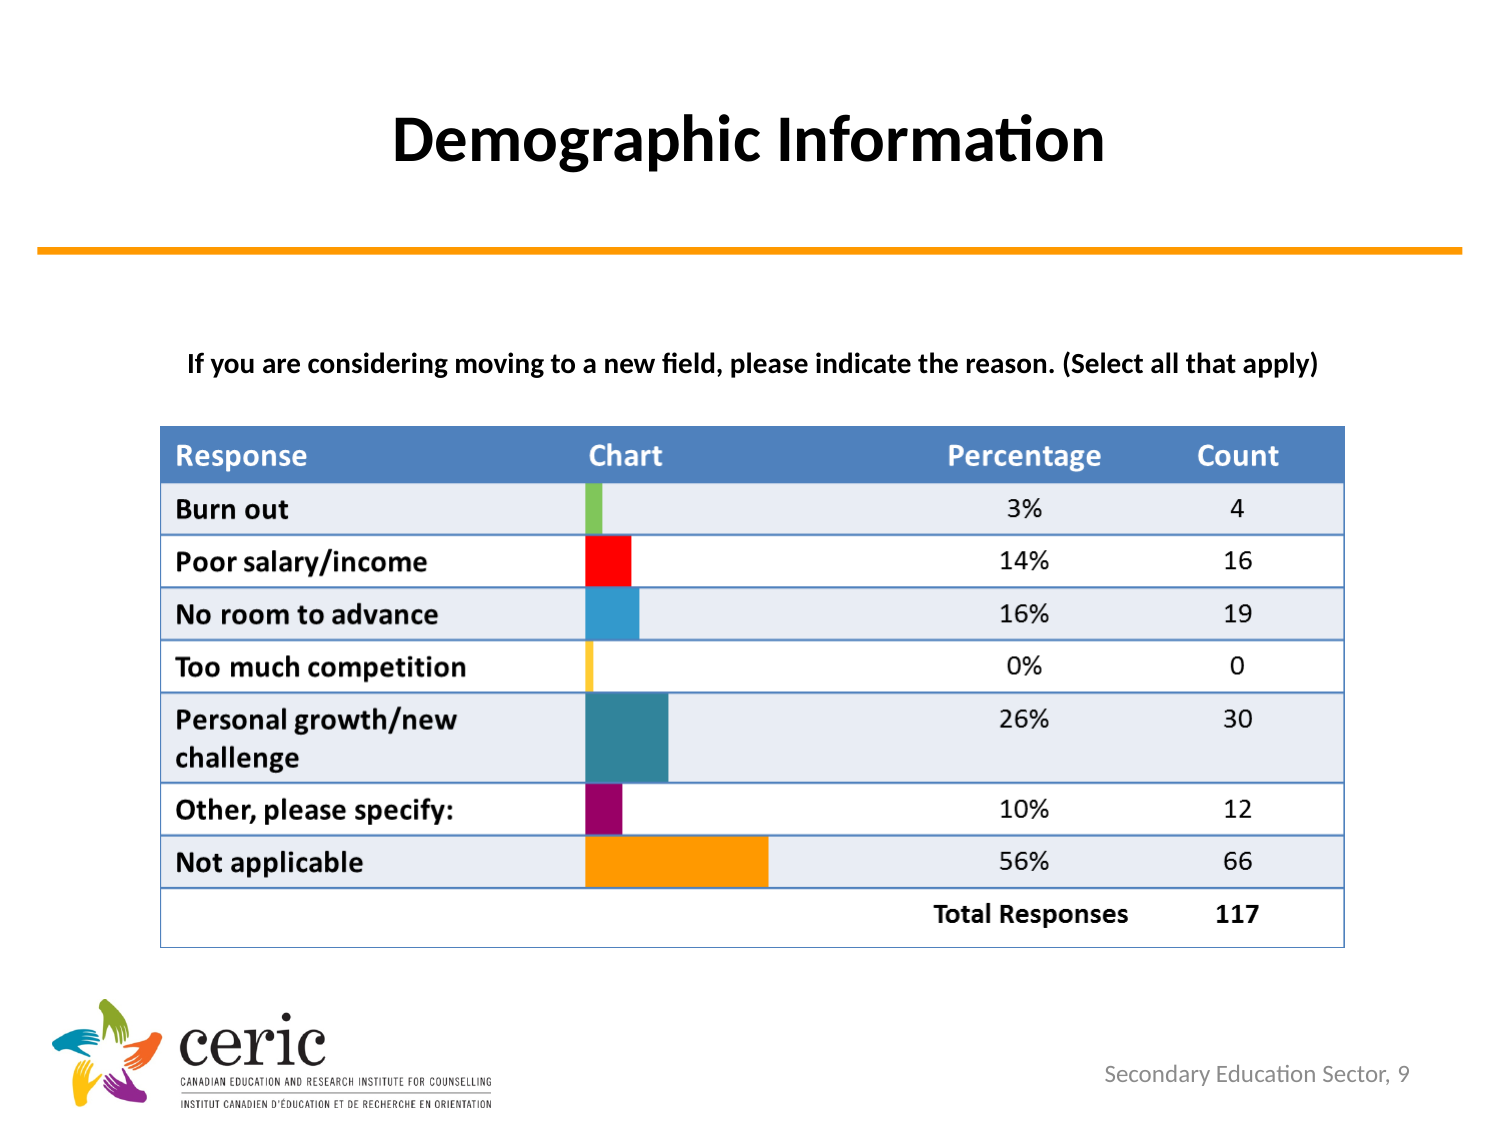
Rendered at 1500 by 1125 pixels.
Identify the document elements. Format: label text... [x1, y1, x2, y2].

picture [52, 999, 491, 1108]
title Demographic Information [75, 87, 1425, 213]
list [160, 424, 1345, 949]
slide_number Secondary Education Sector, 9 [1074, 1042, 1425, 1103]
text_box If you are considering moving to a new field, please indicate the reason. (Select all that apply) [162, 337, 1345, 388]
